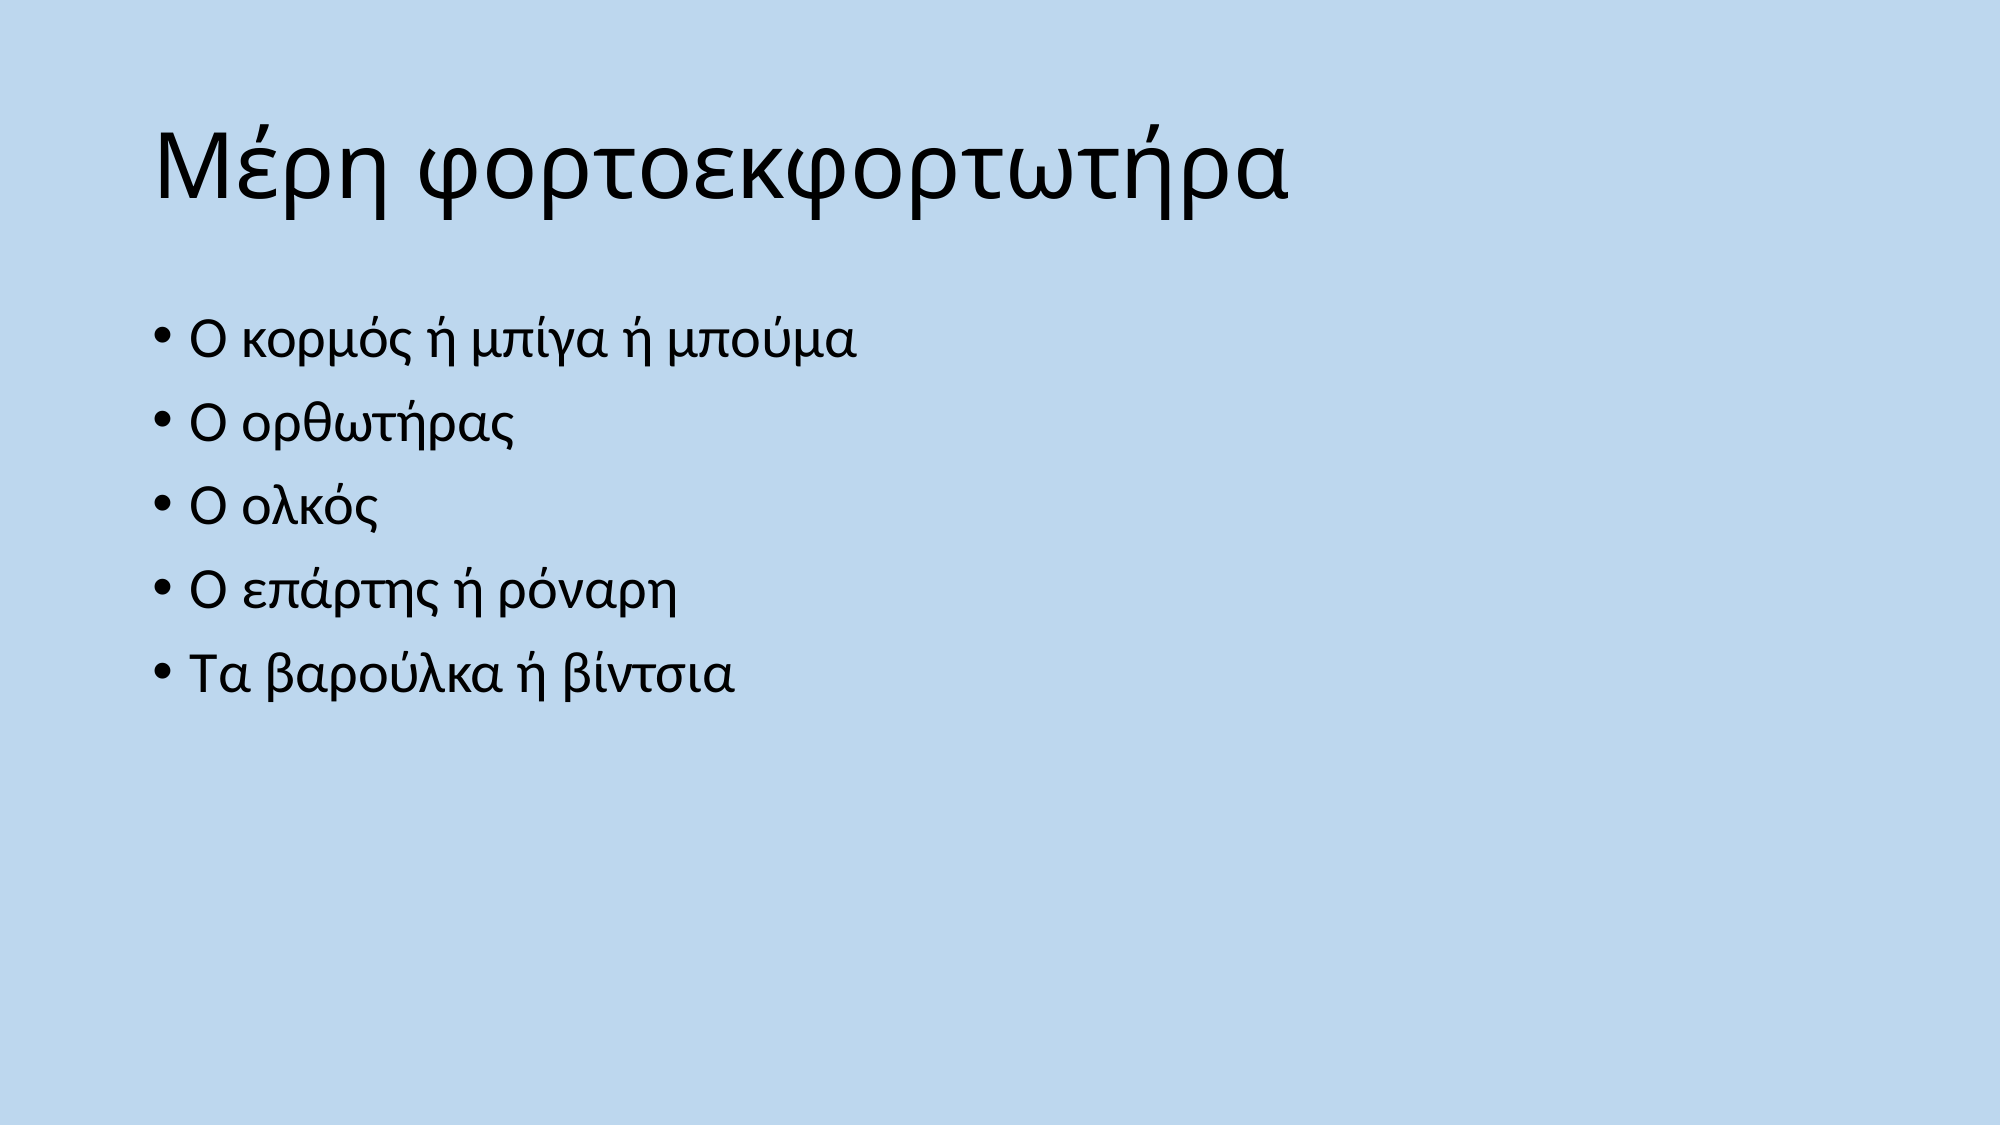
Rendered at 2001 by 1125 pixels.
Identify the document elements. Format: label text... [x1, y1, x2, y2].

title Μέρη φορτοεκφορτωτήρα [137, 59, 1863, 278]
list Ο κορμός ή μπίγα ή μπούμα Ο ορθωτήρας Ο ολκός Ο επάρτης ή ρόναρη Τα βαρούλκα ή βίντσια [137, 299, 1863, 1014]
